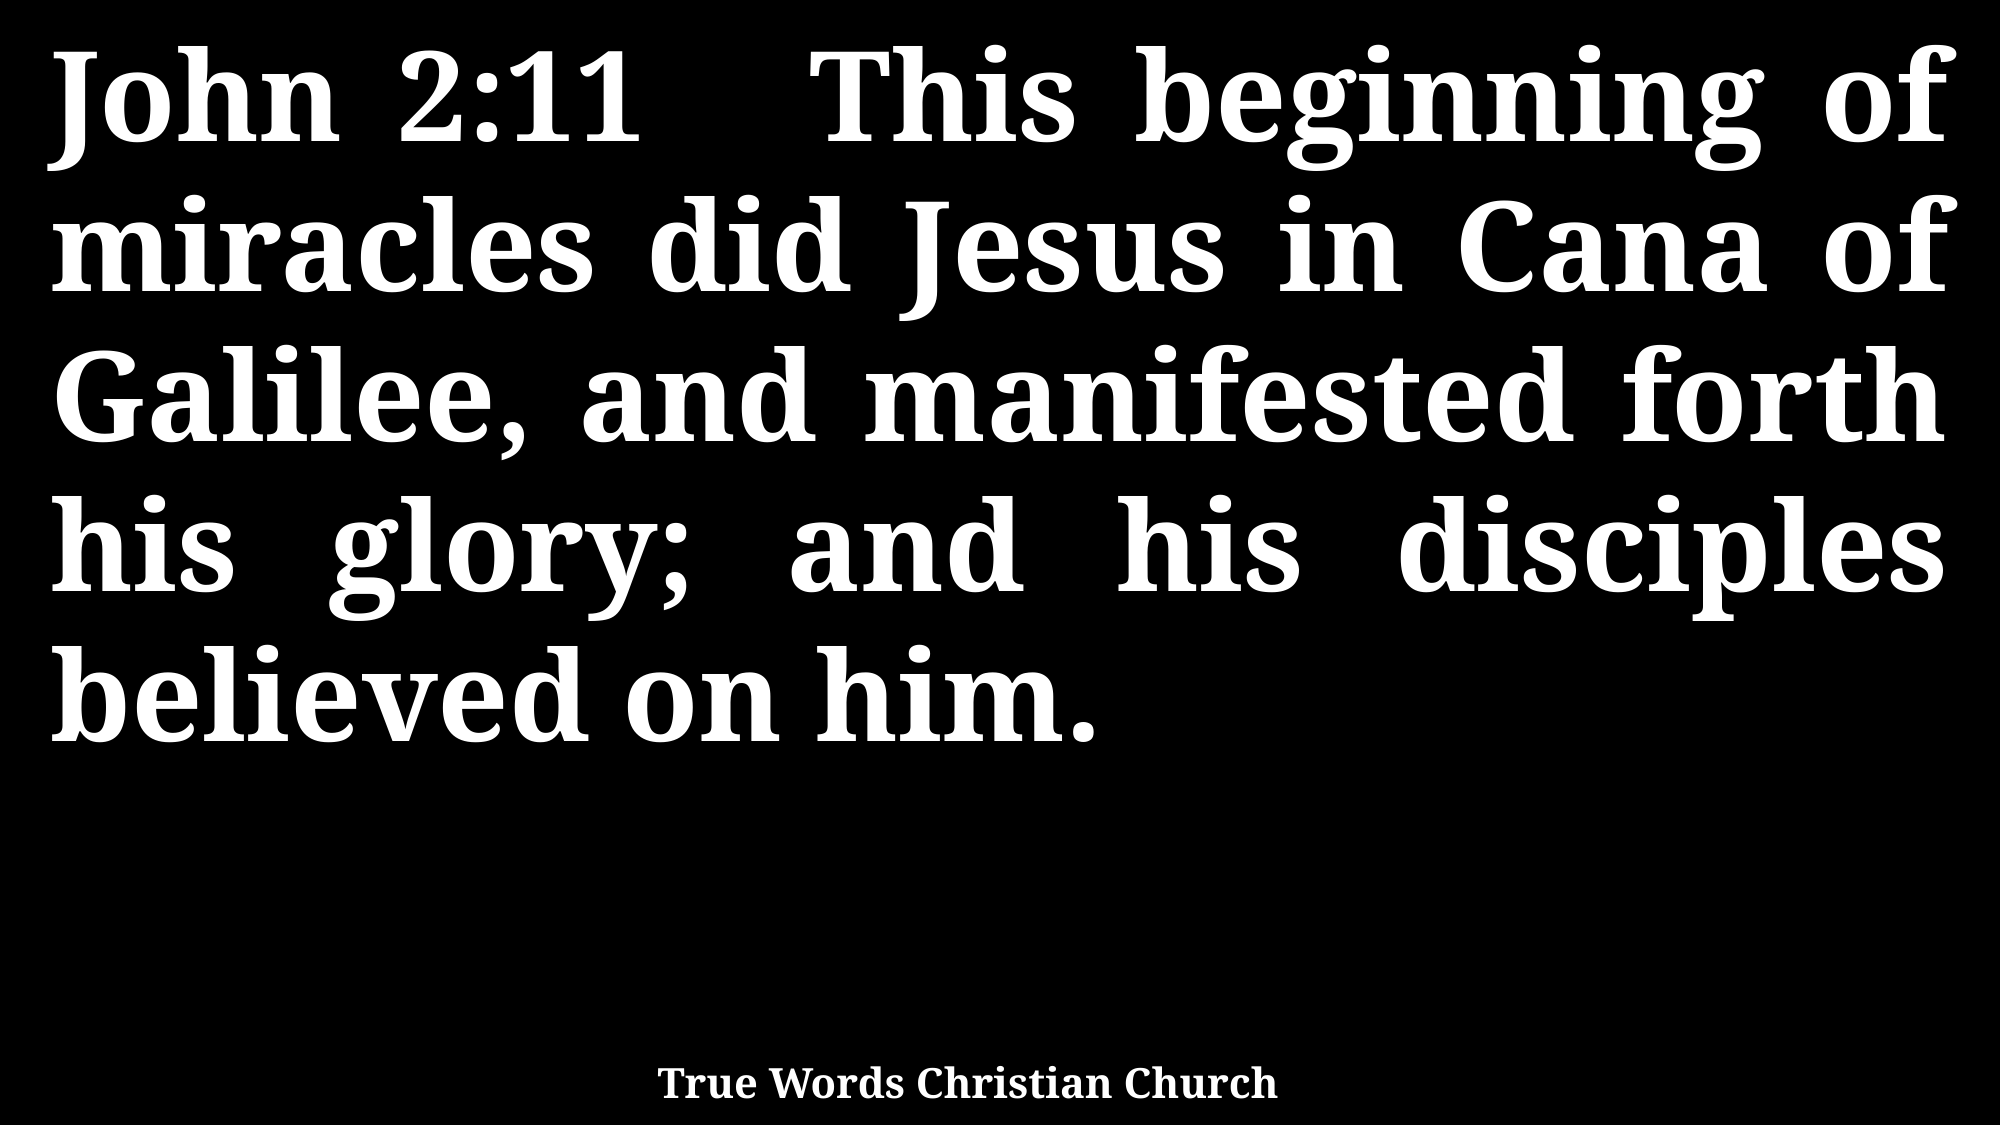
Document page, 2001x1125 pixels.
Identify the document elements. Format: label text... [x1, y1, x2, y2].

text_box True Words Christian Church [642, 1049, 1294, 1114]
text_box John 2:11 This beginning of miracles did Jesus in Cana of Galilee, and manifested forth his glory; and his disciples believed on him. [35, 9, 1965, 774]
